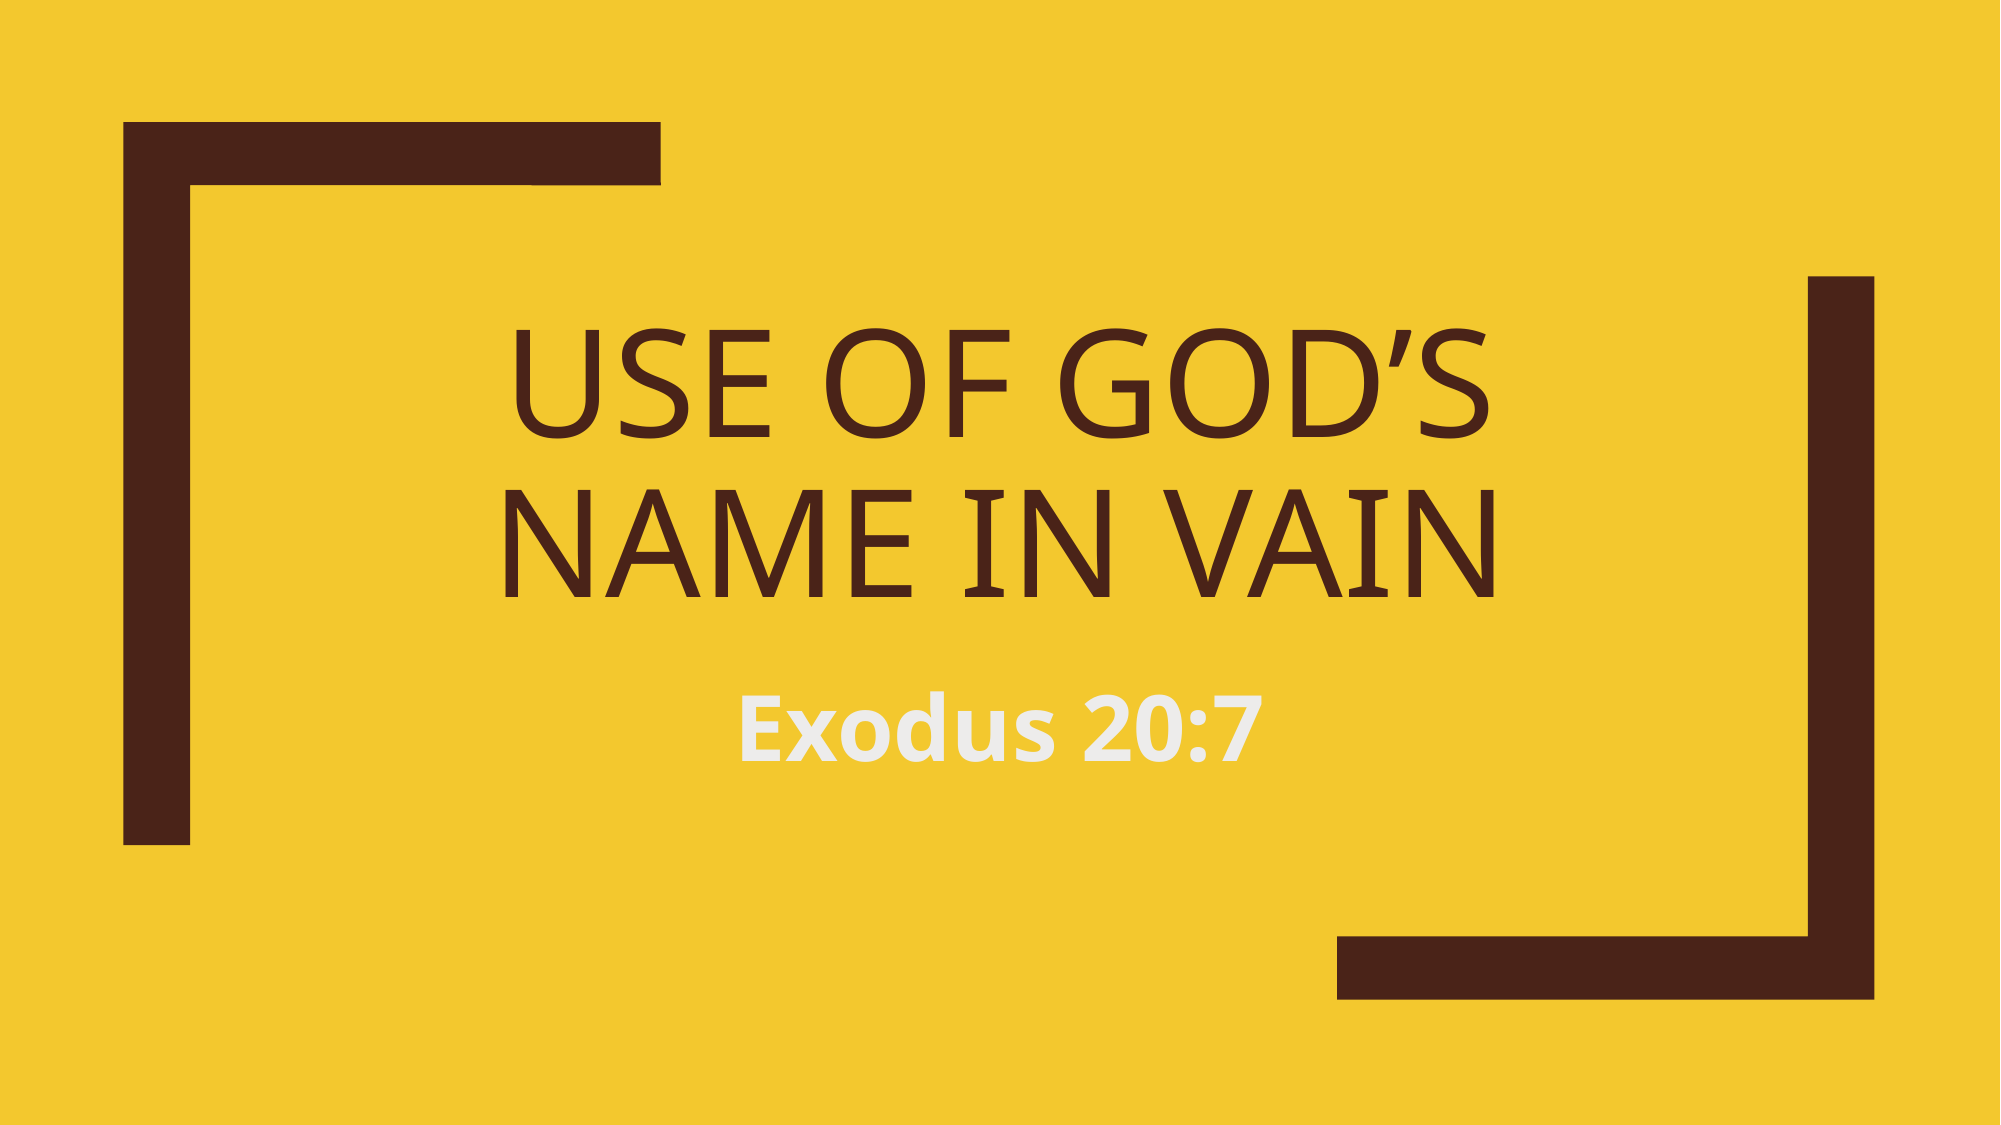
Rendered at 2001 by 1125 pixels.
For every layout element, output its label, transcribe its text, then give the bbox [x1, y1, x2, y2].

title Use of God’s name in vain [314, 293, 1686, 638]
subtitle Exodus 20:7 [439, 649, 1561, 828]
